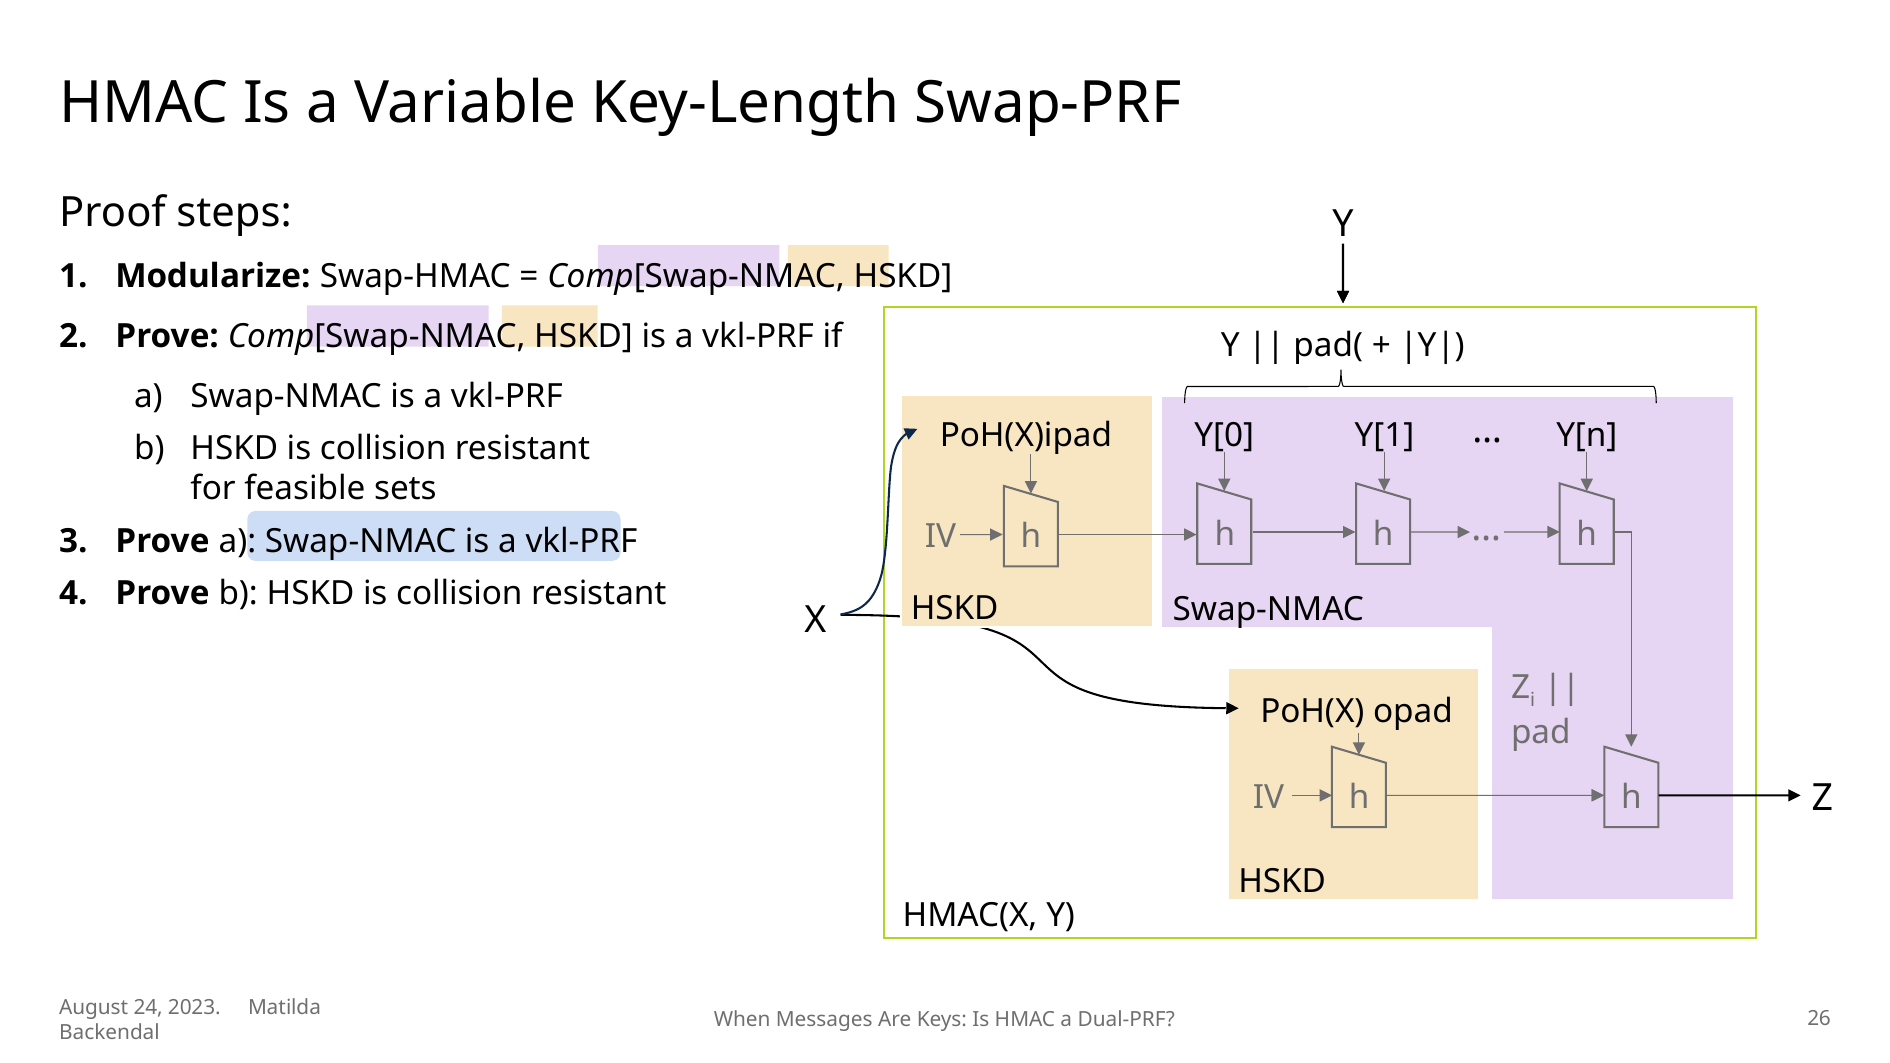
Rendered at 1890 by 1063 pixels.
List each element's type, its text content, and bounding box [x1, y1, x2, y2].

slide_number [59, 1004, 410, 1034]
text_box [794, 395, 1479, 908]
text_box [501, 304, 599, 348]
text_box [247, 510, 621, 561]
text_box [884, 198, 1845, 942]
slide_number 26 [1535, 1003, 1831, 1034]
text_box [306, 304, 490, 348]
text_box [597, 244, 780, 287]
title HMAC Is a Variable Key-Length Swap-PRF [59, 59, 1831, 148]
text_box [787, 244, 884, 287]
